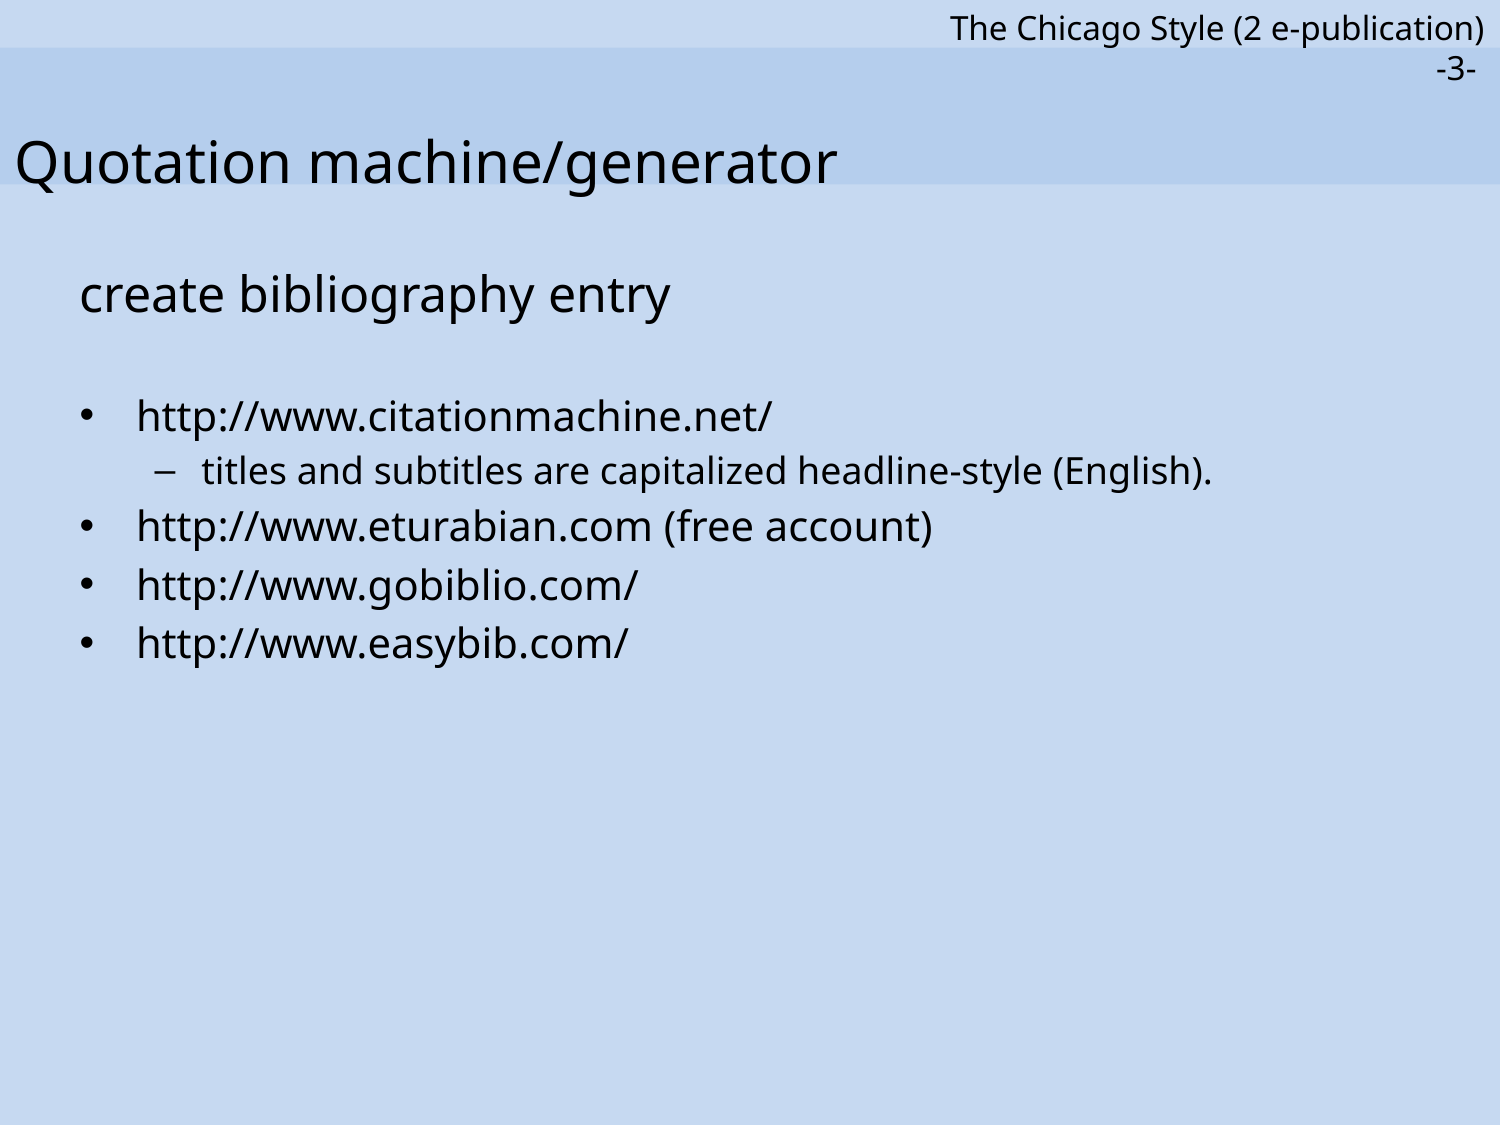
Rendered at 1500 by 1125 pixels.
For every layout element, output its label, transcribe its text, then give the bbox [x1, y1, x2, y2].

list create bibliography entry http://www.citationmachine.net/ titles and subtitles are capitalized headline-style (English). http://www.eturabian.com (free account) http://www.gobiblio.com/ http://www.easybib.com/ [64, 255, 1415, 998]
title Quotation machine/generator [0, 15, 1425, 203]
